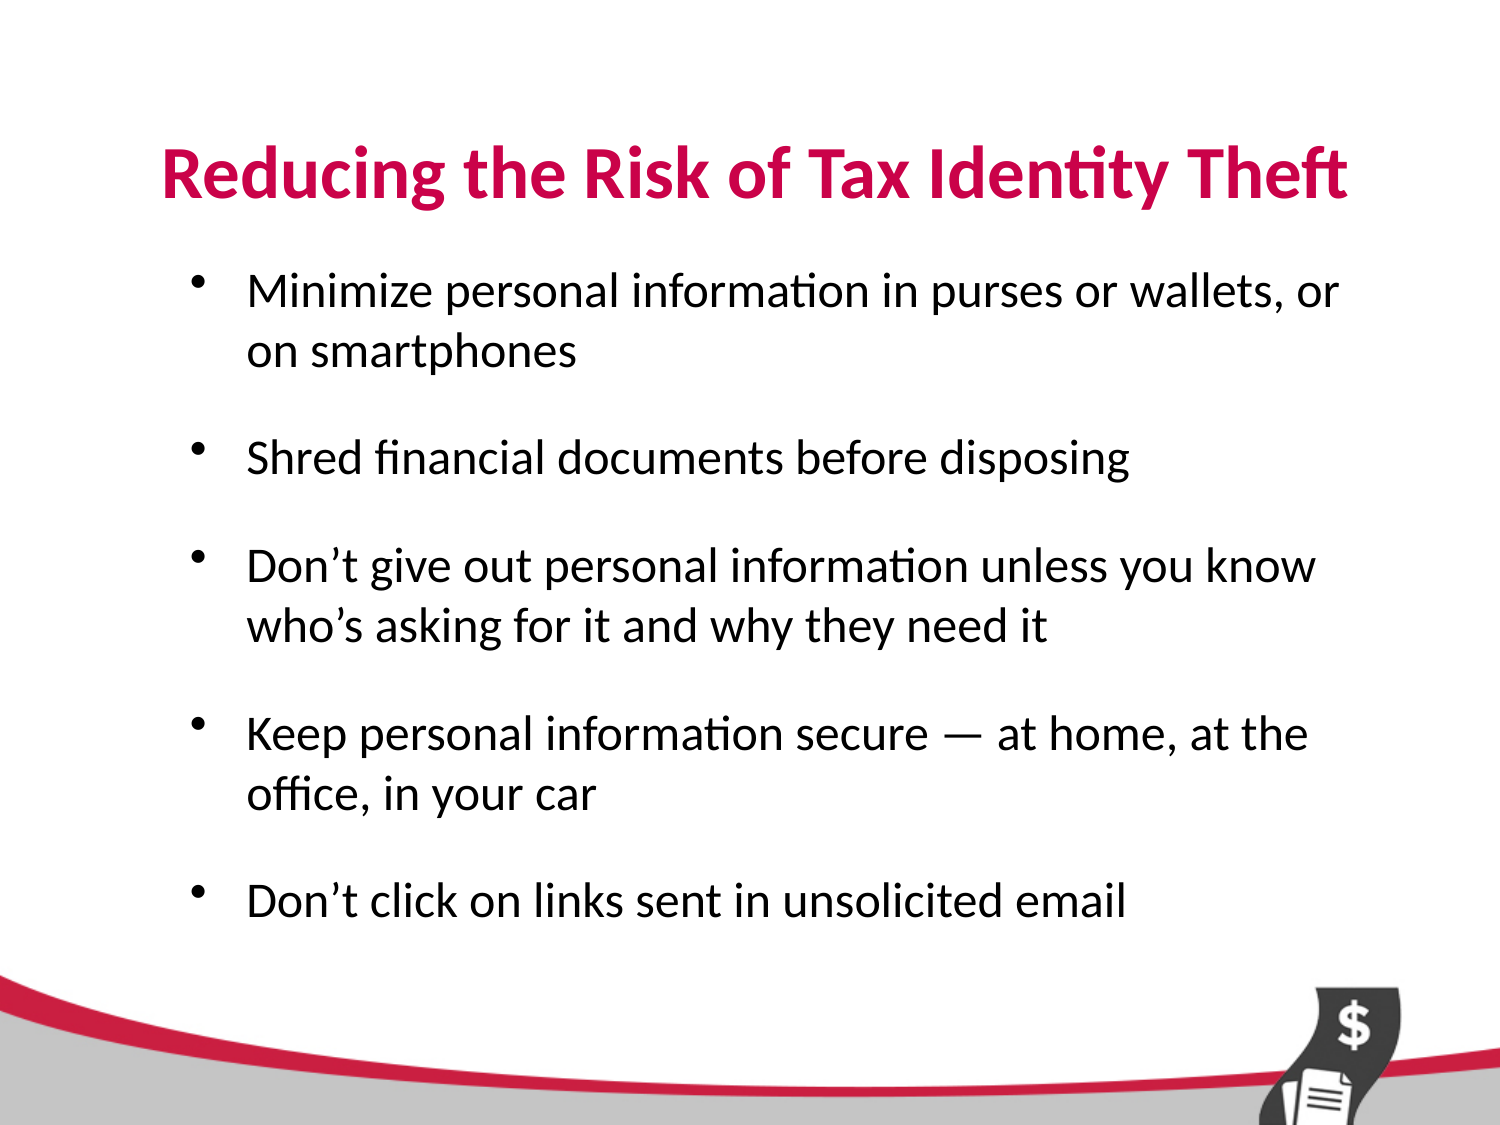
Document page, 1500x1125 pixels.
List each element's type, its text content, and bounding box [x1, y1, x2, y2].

picture [0, 0, 1500, 1125]
list Minimize personal information in purses or wallets, or on smartphones Shred financial documents before disposing Don’t give out personal information unless you know who’s asking for it and why they need it Keep personal information secure — at home, at the office, in your car Don’t click on links sent in unsolicited email [174, 249, 1413, 888]
title Reducing the Risk of Tax Identity Theft [137, 75, 1375, 263]
